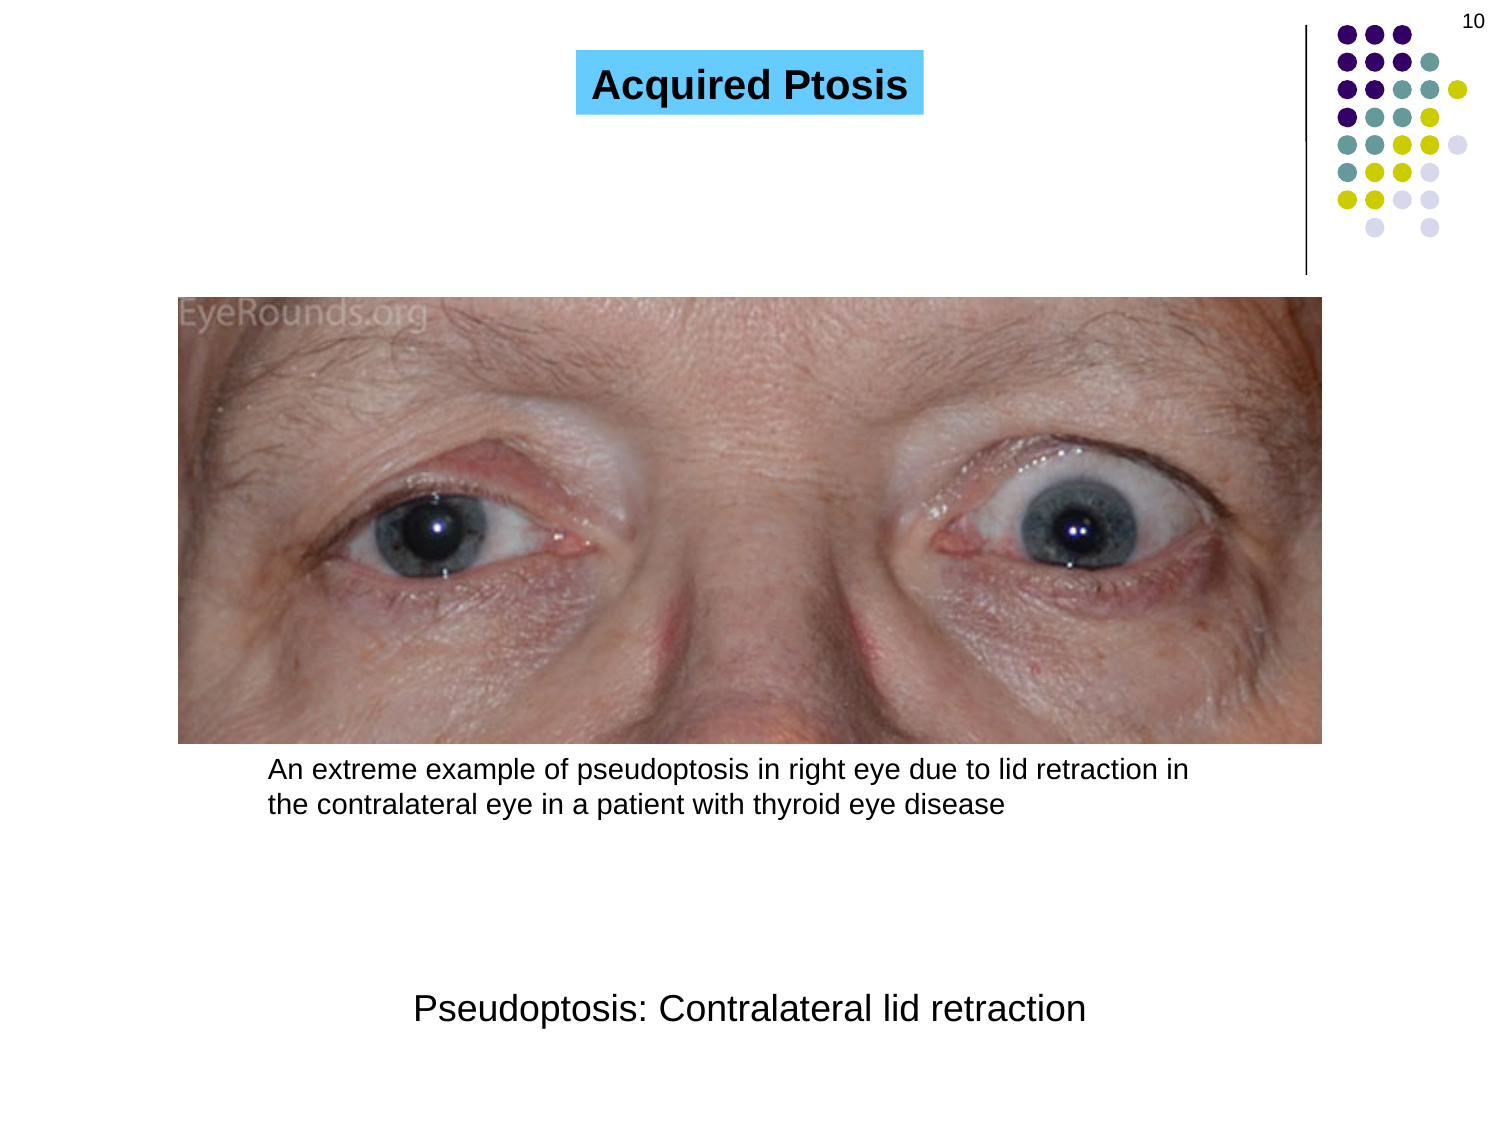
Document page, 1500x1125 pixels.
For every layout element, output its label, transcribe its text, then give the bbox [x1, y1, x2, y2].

slide_number 10 [1149, 0, 1500, 75]
text_box An extreme example of pseudoptosis in right eye due to lid retraction in the contralateral eye in a patient with thyroid eye disease [253, 752, 1247, 828]
text_box Acquired Ptosis [576, 50, 924, 115]
picture [177, 296, 1323, 744]
text_box Pseudoptosis: Contralateral lid retraction [398, 976, 1102, 1037]
